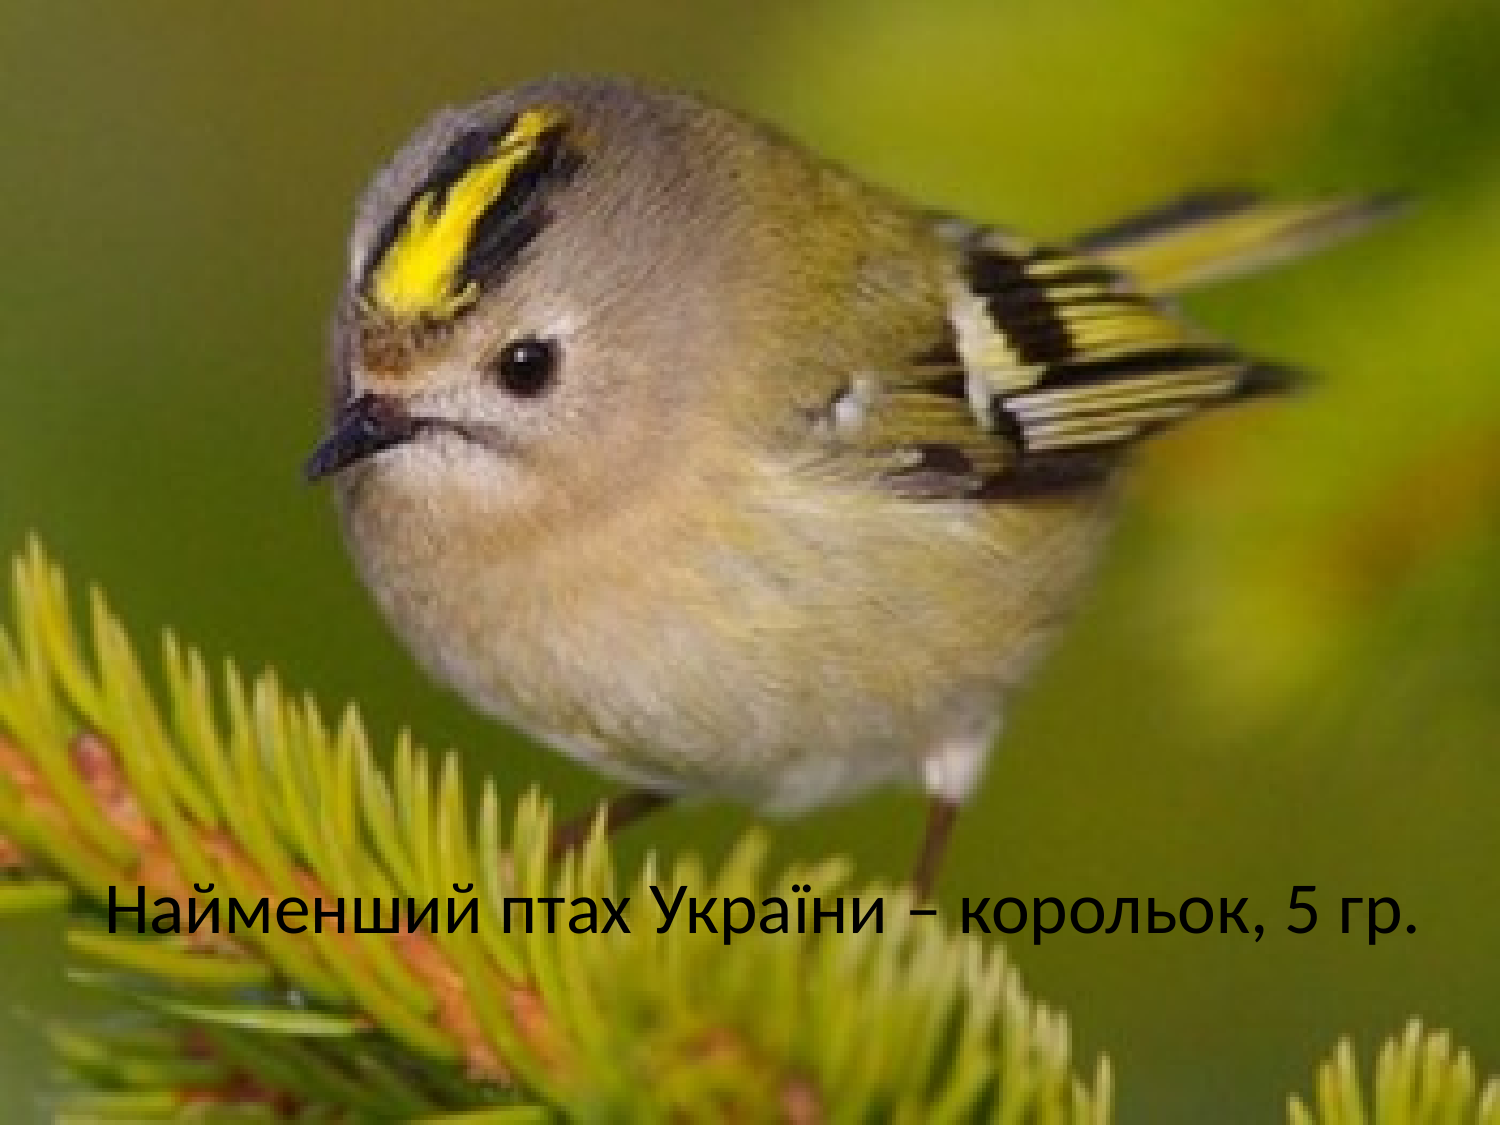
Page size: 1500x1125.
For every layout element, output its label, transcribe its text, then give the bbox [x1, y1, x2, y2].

title Найменший птах України – корольок, 5 гр. [88, 810, 1439, 998]
picture [0, 0, 1500, 1125]
